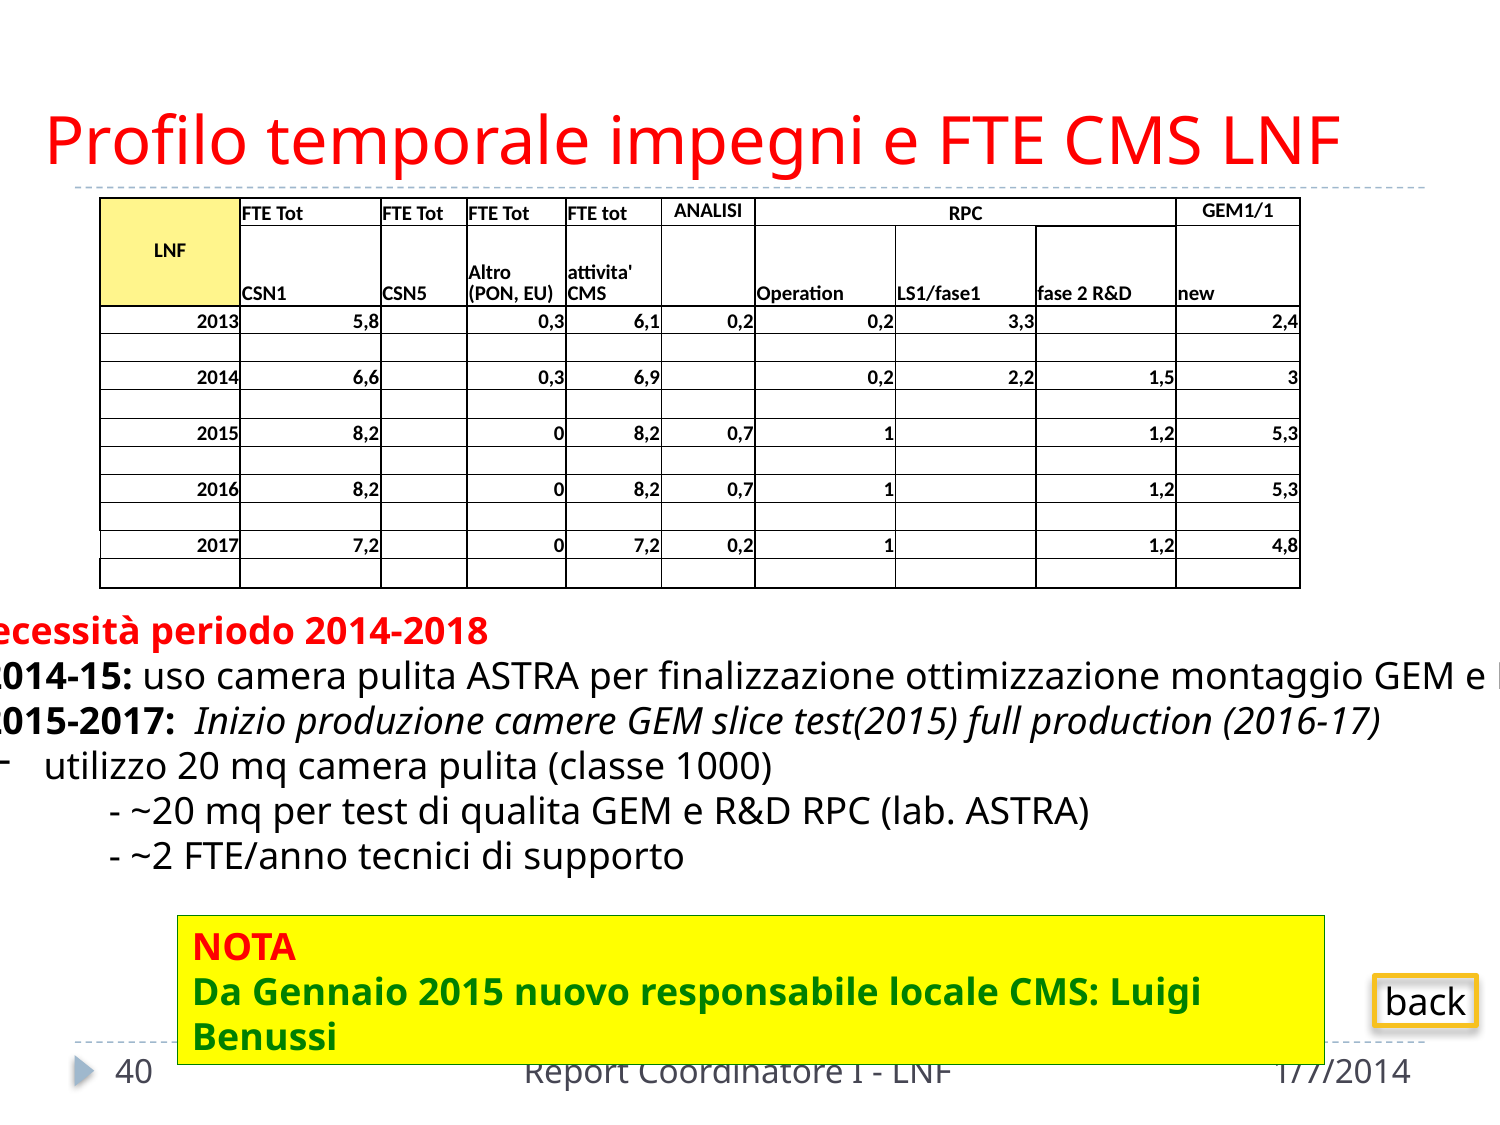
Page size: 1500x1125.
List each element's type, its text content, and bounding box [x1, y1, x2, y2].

table_cell [1037, 390, 1175, 418]
table_cell [896, 447, 1035, 474]
table_cell 1,5 [1037, 362, 1175, 389]
table_cell [382, 531, 466, 558]
table_cell [241, 559, 380, 587]
table_cell 0,2 [756, 362, 895, 389]
table_cell [382, 334, 466, 361]
table_cell 2013 [101, 307, 239, 333]
table_cell 8,2 [567, 475, 661, 502]
table_cell 8,2 [567, 419, 661, 446]
table_cell [382, 559, 466, 587]
table_cell 0,2 [662, 531, 754, 558]
table_cell 1,2 [1037, 419, 1175, 446]
table_cell 1 [756, 419, 895, 446]
table_cell 6,6 [241, 362, 380, 389]
table_cell [1037, 559, 1175, 587]
table_cell [101, 447, 239, 474]
table_cell 0,2 [662, 307, 754, 333]
table_cell [662, 447, 754, 474]
table_cell 4,8 [1177, 531, 1299, 558]
table_cell [662, 503, 754, 530]
table_cell [896, 503, 1035, 530]
table_cell fase 2 R&D [1037, 227, 1175, 305]
text_box NOTA Da Gennaio 2015 nuovo responsabile locale CMS: Luigi Benussi [177, 915, 1325, 1065]
table_cell 7,2 [567, 531, 661, 558]
table_cell 0,7 [662, 475, 754, 502]
table_cell 2015 [101, 419, 239, 446]
table_cell 8,2 [241, 475, 380, 502]
table_cell CSN5 [382, 226, 466, 305]
table_cell [662, 362, 754, 389]
table_cell 0 [468, 419, 565, 446]
table_cell 1 [756, 475, 895, 502]
table_cell [468, 390, 565, 418]
table_cell [1177, 559, 1299, 587]
table_cell [756, 559, 895, 587]
table_cell [101, 390, 239, 418]
table_cell 2014 [101, 362, 239, 389]
table_cell [382, 419, 466, 446]
table_cell [662, 226, 754, 305]
table_cell Altro (PON, EU) [468, 226, 565, 305]
footer Report Coordinatore I - LNF [426, 1065, 1051, 1103]
table_cell [1037, 447, 1175, 474]
table_cell [1177, 390, 1299, 418]
title Profilo temporale impegni e FTE CMS LNF [29, 0, 1474, 186]
table_cell [567, 390, 661, 418]
table_cell [1177, 334, 1299, 361]
table_cell 8,2 [241, 419, 380, 446]
table_header LNF [101, 199, 239, 305]
table_cell [382, 307, 466, 333]
table_header FTE Tot [468, 199, 565, 225]
table_cell [468, 559, 565, 587]
table_cell 1,2 [1037, 475, 1175, 502]
table_cell LS1/fase1 [896, 226, 1035, 305]
table_cell [382, 447, 466, 474]
table_cell 5,8 [241, 307, 380, 333]
table_cell 2016 [101, 475, 239, 502]
table_cell 0,3 [468, 362, 565, 389]
table_header FTE Tot [382, 199, 466, 225]
table_cell [1037, 334, 1175, 361]
table_cell [896, 334, 1035, 361]
table_cell 5,3 [1177, 419, 1299, 446]
table_cell 0 [468, 475, 565, 502]
table_cell [662, 559, 754, 587]
table_cell 2,4 [1177, 307, 1299, 333]
table_cell [567, 503, 661, 530]
table_cell Operation [756, 226, 895, 305]
table_cell [382, 390, 466, 418]
table_cell [1037, 307, 1175, 333]
table_cell [101, 559, 239, 587]
table_cell 1 [756, 531, 895, 558]
table_cell [567, 334, 661, 361]
table_cell 0 [468, 531, 565, 558]
table_cell [382, 362, 466, 389]
table_cell [468, 334, 565, 361]
table_cell [1037, 503, 1175, 530]
table_header RPC [756, 199, 1175, 225]
table_cell [468, 503, 565, 530]
table_cell attivita' CMS [567, 226, 661, 305]
table_cell [1177, 447, 1299, 474]
table_cell 0,3 [468, 307, 565, 333]
table_cell 7,2 [241, 531, 380, 558]
table_cell [756, 390, 895, 418]
text_box Necessità periodo 2014-2018 2014-15: uso camera pulita ASTRA per finalizzazione ottimizzazione montaggio GEM e R&D 2015-2017: Inizio produzione camere GEM slice test(2015) full production (2016-17) utilizzo 20 mq camera pulita (classe 1000) - ~20 mq per test di qualita GEM e R&D RPC (lab. ASTRA) - ~2 FTE/anno tecnici di supporto [0, 599, 1500, 885]
table_header ANALISI [662, 199, 754, 225]
table_header GEM1/1 [1177, 199, 1299, 225]
table_cell [896, 475, 1035, 502]
table_cell [756, 334, 895, 361]
table_cell [101, 334, 239, 361]
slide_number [1051, 1042, 1426, 1103]
table_cell [468, 447, 565, 474]
table_cell [241, 390, 380, 418]
table_cell 5,3 [1177, 475, 1299, 502]
table_cell 0,7 [662, 419, 754, 446]
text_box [1374, 970, 1477, 1032]
table_cell [756, 447, 895, 474]
table_cell [241, 334, 380, 361]
table_cell [756, 503, 895, 530]
table_header FTE Tot [241, 199, 380, 225]
table_cell 2,2 [896, 362, 1035, 389]
table_cell [567, 447, 661, 474]
table_cell [896, 390, 1035, 418]
table_cell 6,9 [567, 362, 661, 389]
table_cell 3 [1177, 362, 1299, 389]
table_cell [241, 503, 380, 530]
table_cell [662, 390, 754, 418]
table_cell 1,2 [1037, 531, 1175, 558]
table_cell [662, 334, 754, 361]
table_cell [567, 559, 661, 587]
table_cell [896, 531, 1035, 558]
table_cell 0,2 [756, 307, 895, 333]
slide_number 41 [100, 1042, 426, 1103]
table_cell [896, 559, 1035, 587]
table_cell [382, 503, 466, 530]
table_cell [101, 503, 239, 530]
table_cell CSN1 [241, 226, 380, 305]
table_cell 2017 [101, 531, 239, 558]
table_cell [241, 447, 380, 474]
table_header FTE tot [567, 199, 661, 225]
table_cell [896, 419, 1035, 446]
table_cell [382, 475, 466, 502]
table_cell new [1177, 226, 1299, 305]
table_cell 3,3 [896, 307, 1035, 333]
table_cell 6,1 [567, 307, 661, 333]
table_cell [1177, 503, 1299, 530]
